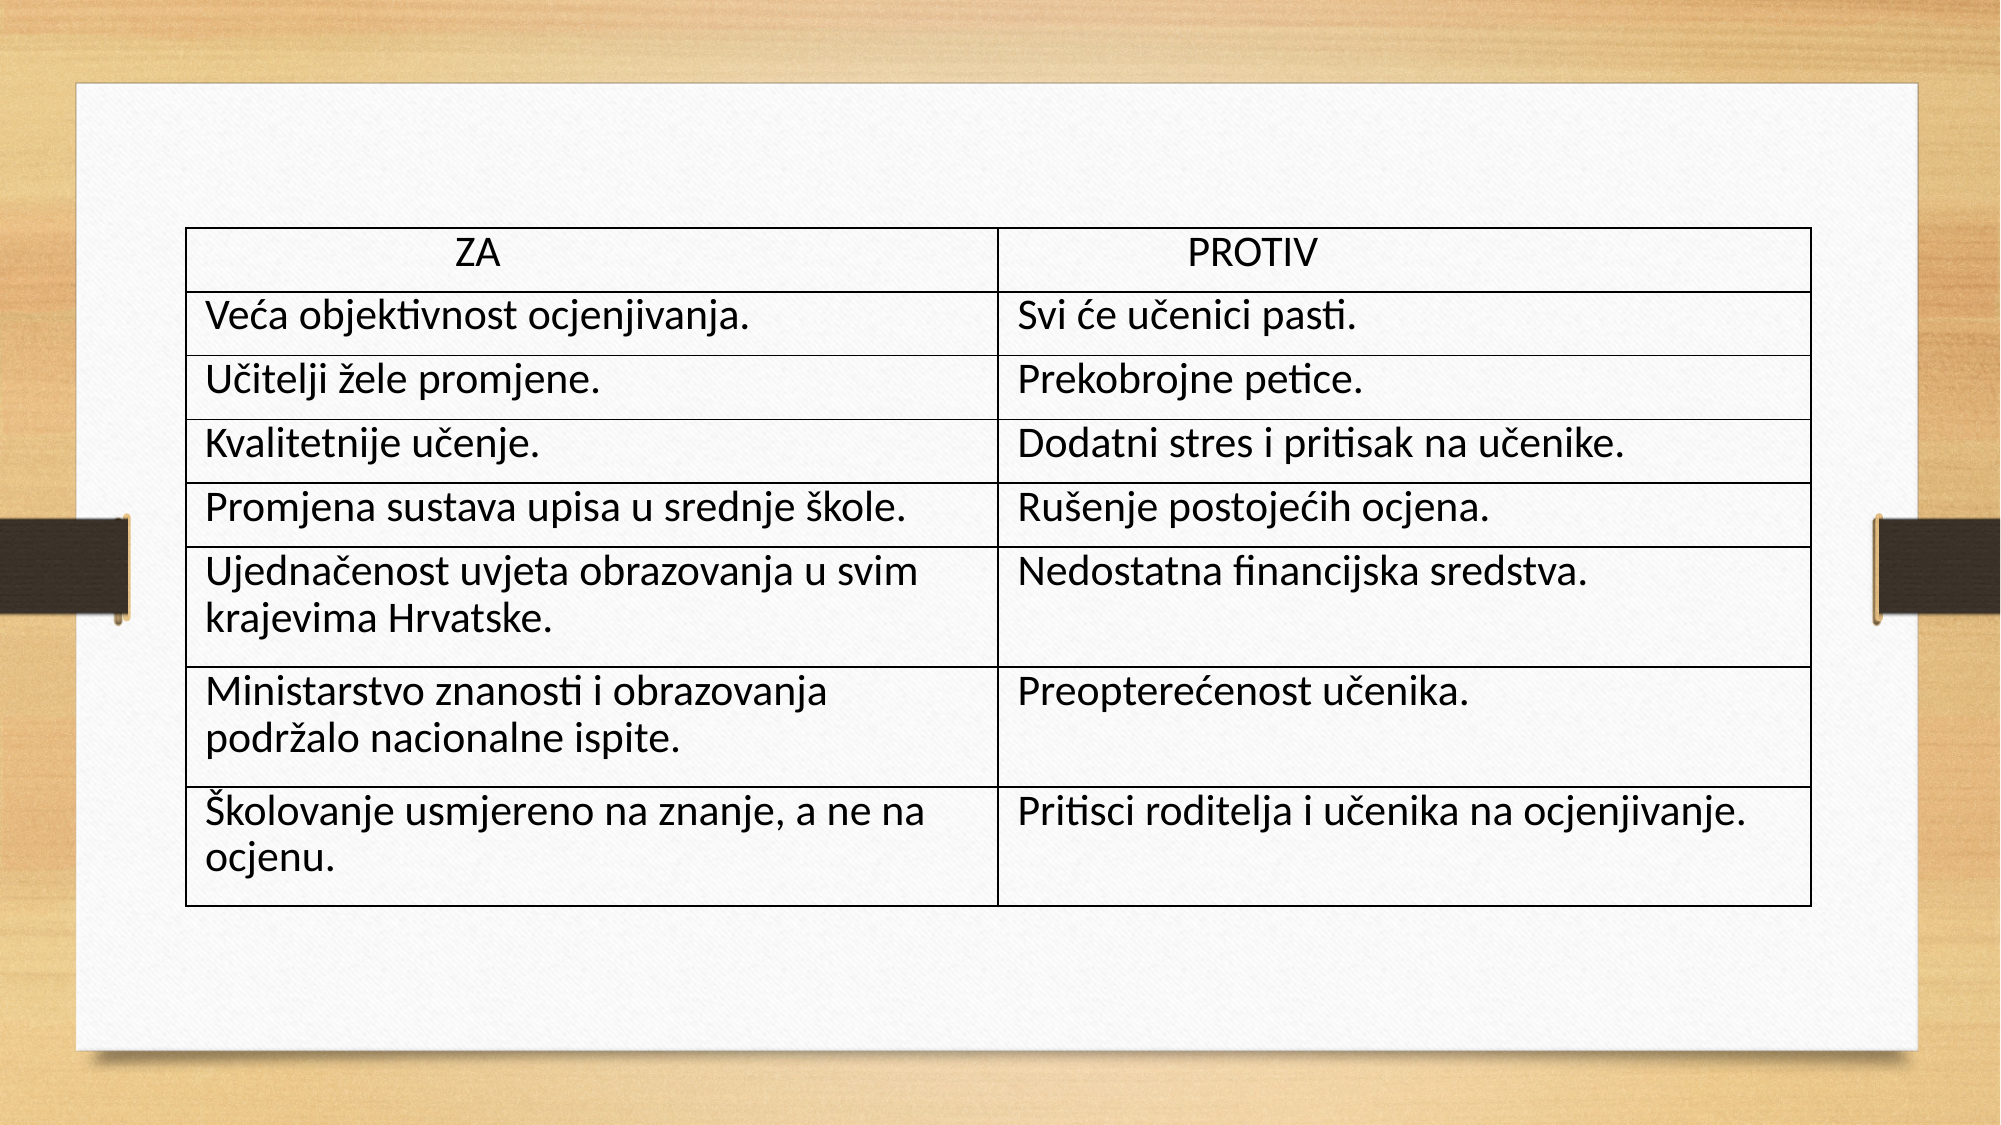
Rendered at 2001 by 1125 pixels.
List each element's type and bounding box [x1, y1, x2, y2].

picture [0, 4, 1998, 513]
text_box [0, 513, 2000, 622]
picture [0, 622, 1998, 1125]
text_box [0, 0, 2000, 513]
